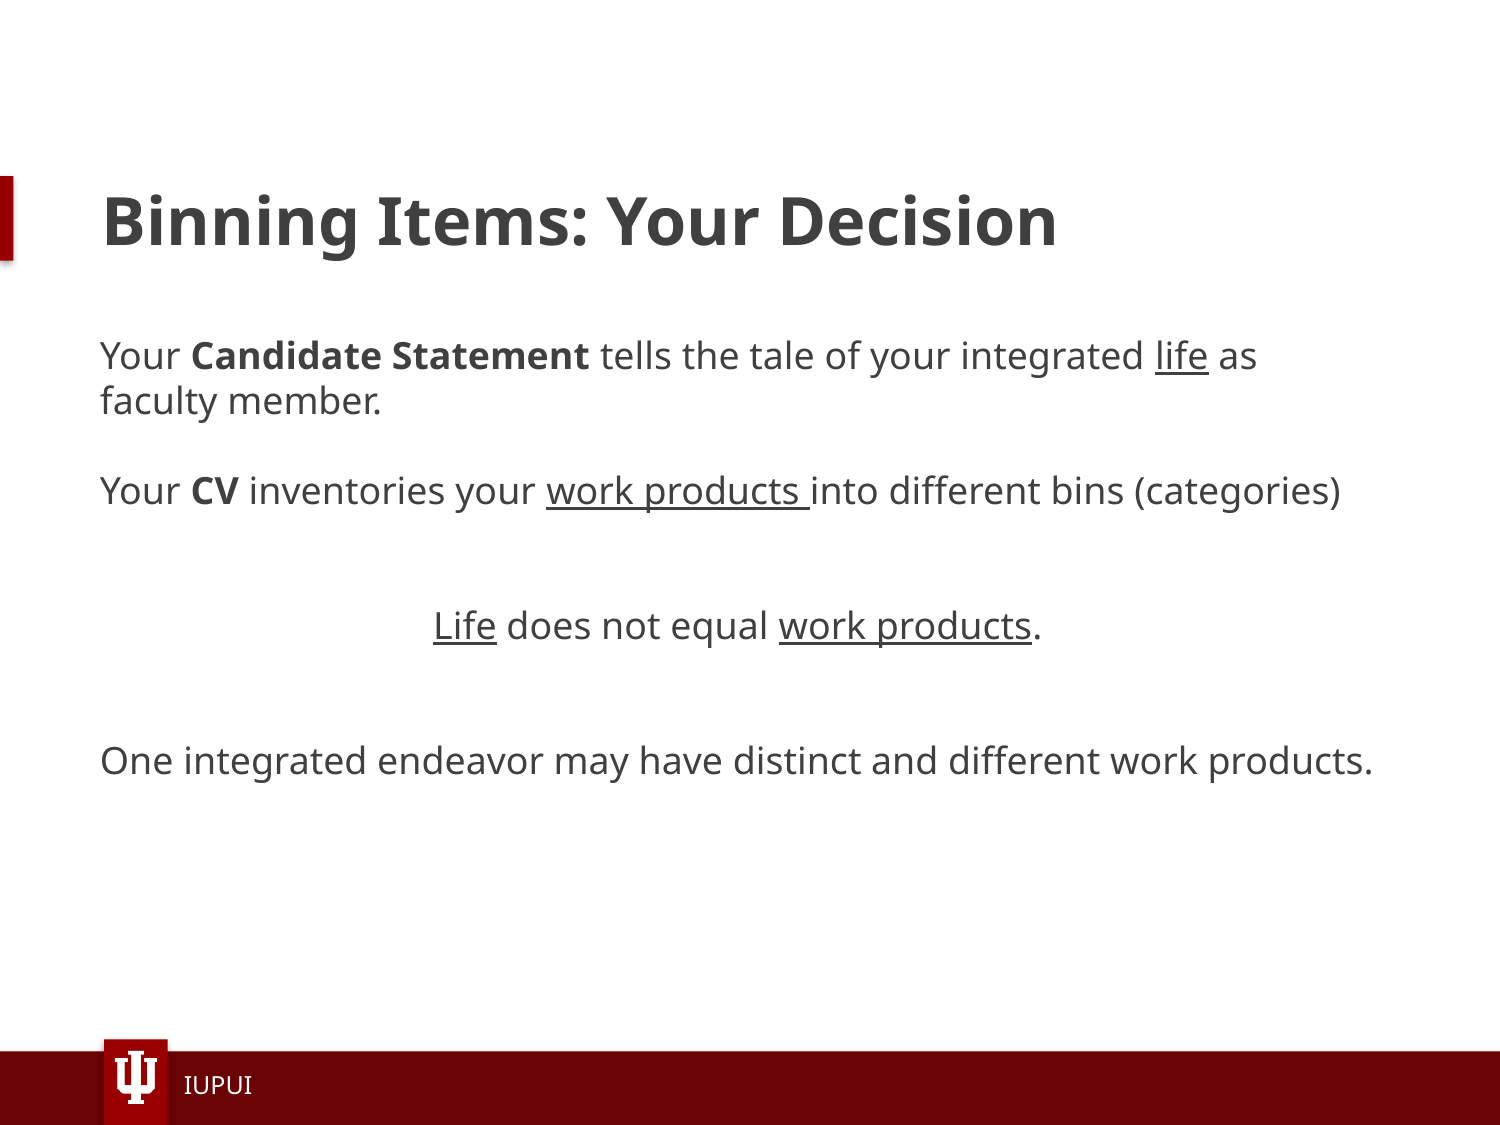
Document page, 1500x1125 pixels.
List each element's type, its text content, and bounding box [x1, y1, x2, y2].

list Your Candidate Statement tells the tale of your integrated life as faculty member. Your CV inventories your work products into different bins (categories) Life does not equal work products. One integrated endeavor may have distinct and different work products. [85, 324, 1400, 1000]
title Binning Items: Your Decision [86, 166, 1400, 271]
